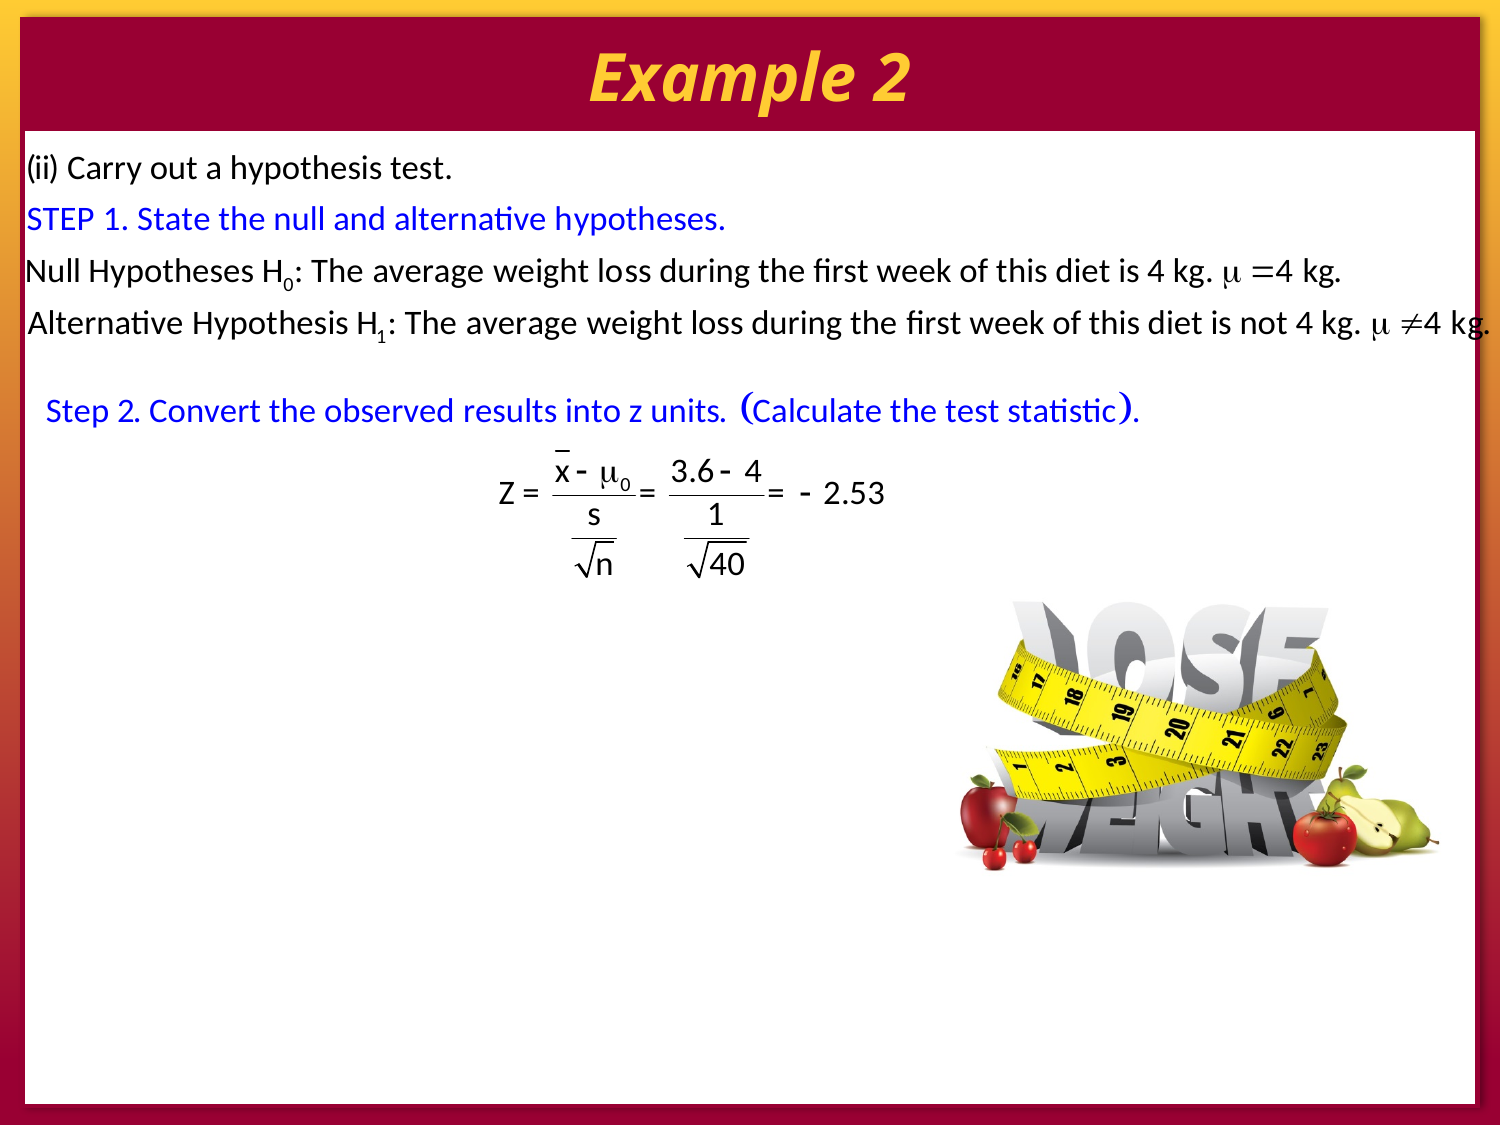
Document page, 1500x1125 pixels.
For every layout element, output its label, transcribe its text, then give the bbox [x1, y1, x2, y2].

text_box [40, 384, 1157, 587]
title Example 2 [21, 18, 1479, 131]
picture [938, 526, 1455, 914]
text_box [21, 148, 1500, 350]
